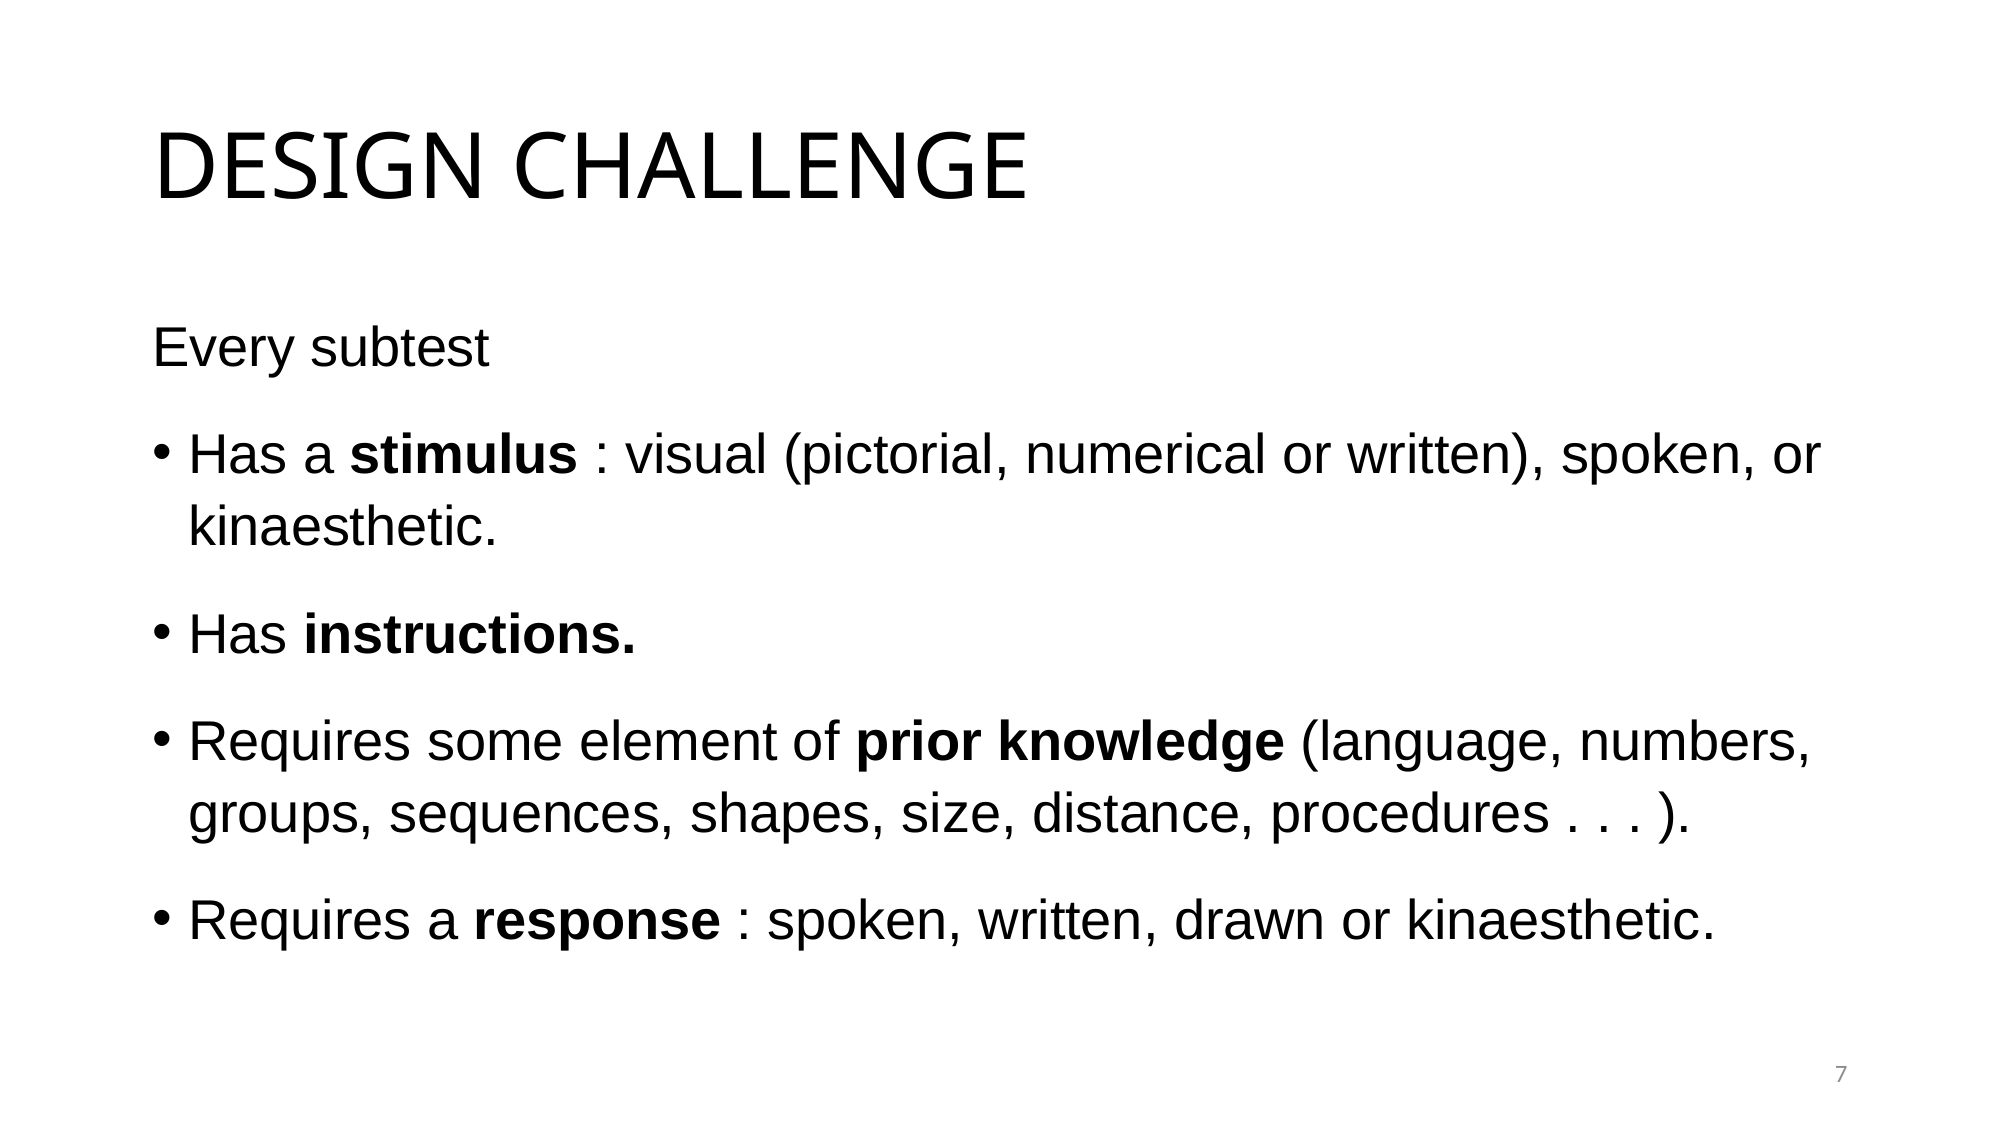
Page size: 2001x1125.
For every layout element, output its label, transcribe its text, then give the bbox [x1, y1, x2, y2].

title DESIGN CHALLENGE [137, 59, 1863, 278]
slide_number 7 [1412, 1042, 1863, 1103]
list Every subtest Has a stimulus : visual (pictorial, numerical or written), spoken, or kinaesthetic. Has instructions. Requires some element of prior knowledge (language, numbers, groups, sequences, shapes, size, distance, procedures . . . ). Requires a response : spoken, written, drawn or kinaesthetic. [137, 298, 1863, 1012]
